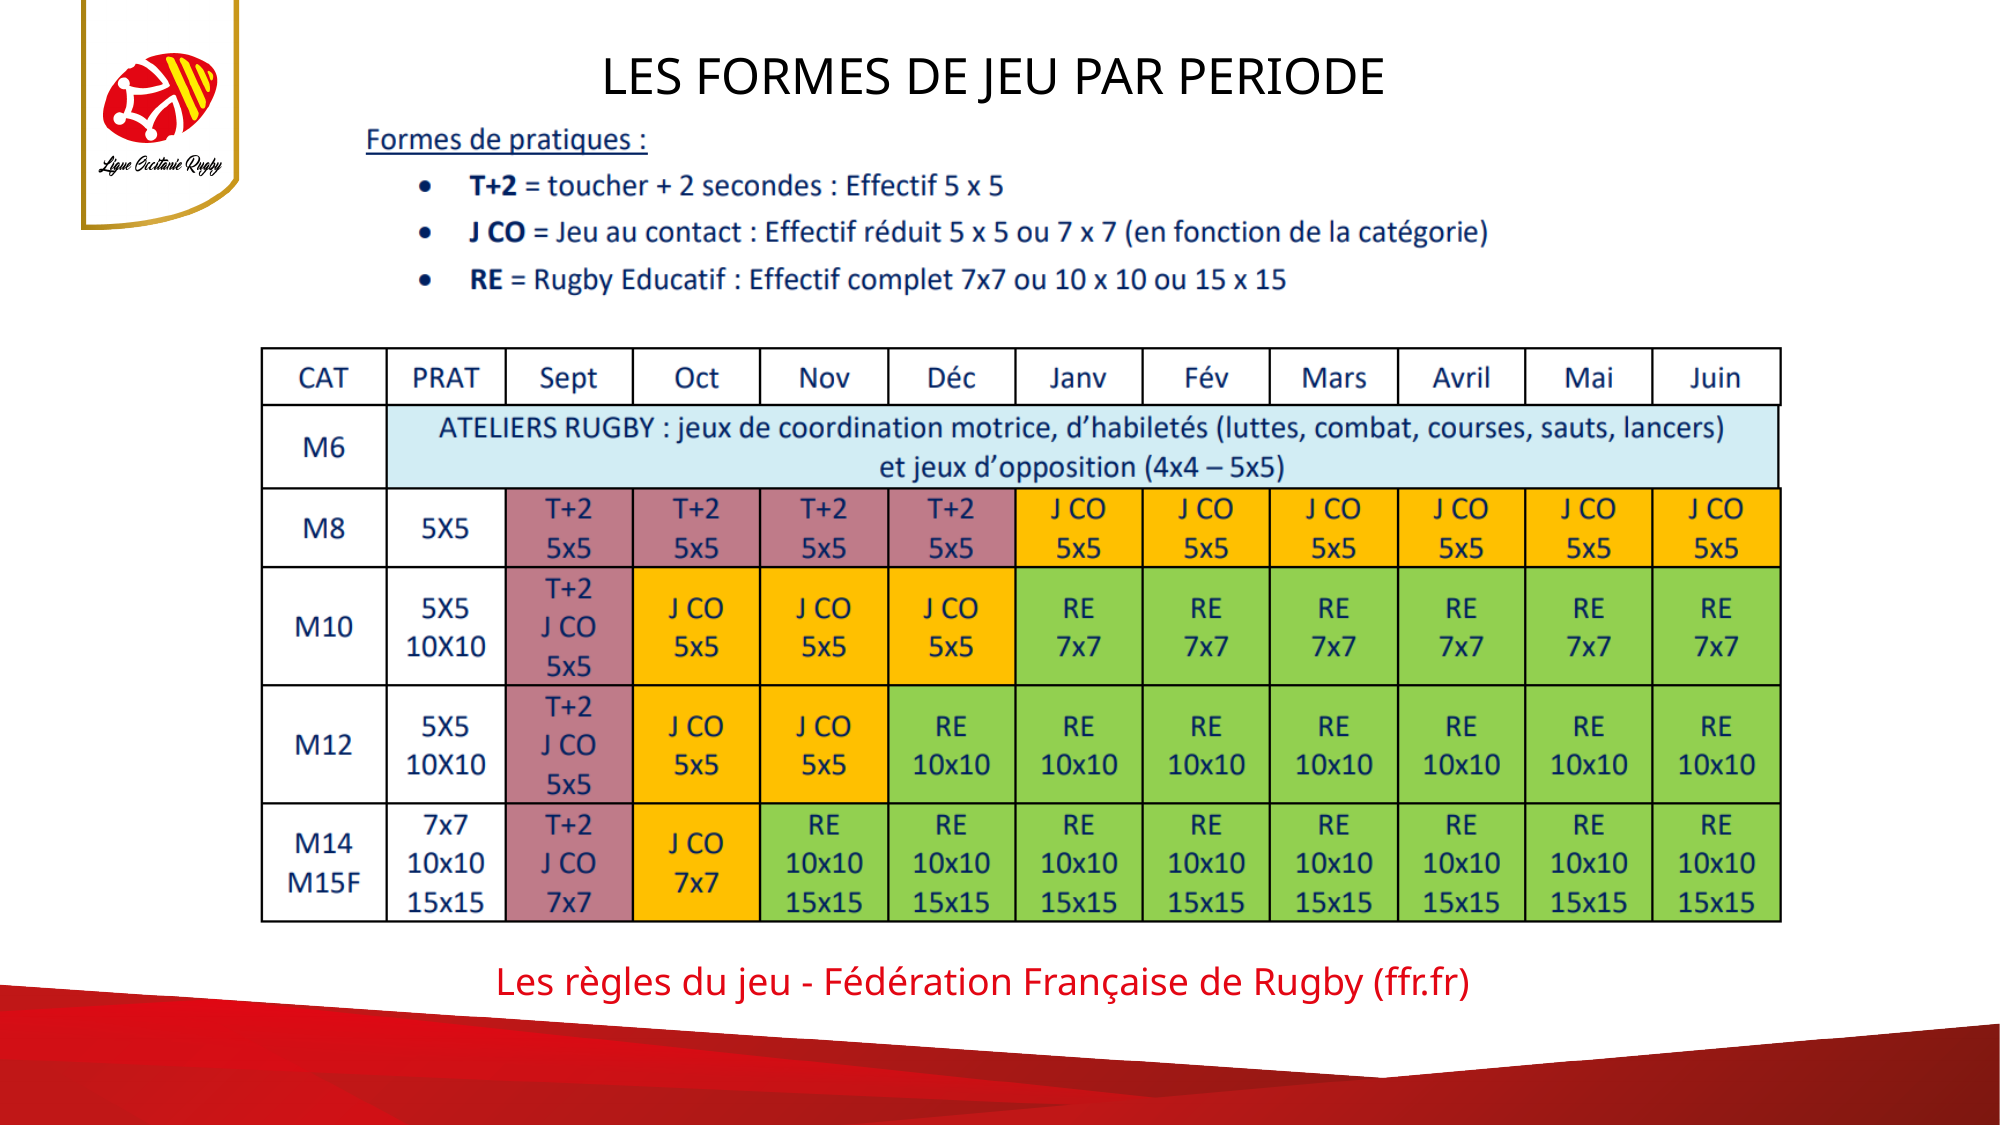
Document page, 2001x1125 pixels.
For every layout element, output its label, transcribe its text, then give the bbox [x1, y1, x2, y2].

text_box Les règles du jeu - Fédération Française de Rugby (ffr.fr) [480, 950, 1595, 1017]
text_box LES FORMES DE JEU PAR PERIODE [586, 37, 1489, 104]
picture [0, 0, 2000, 1125]
